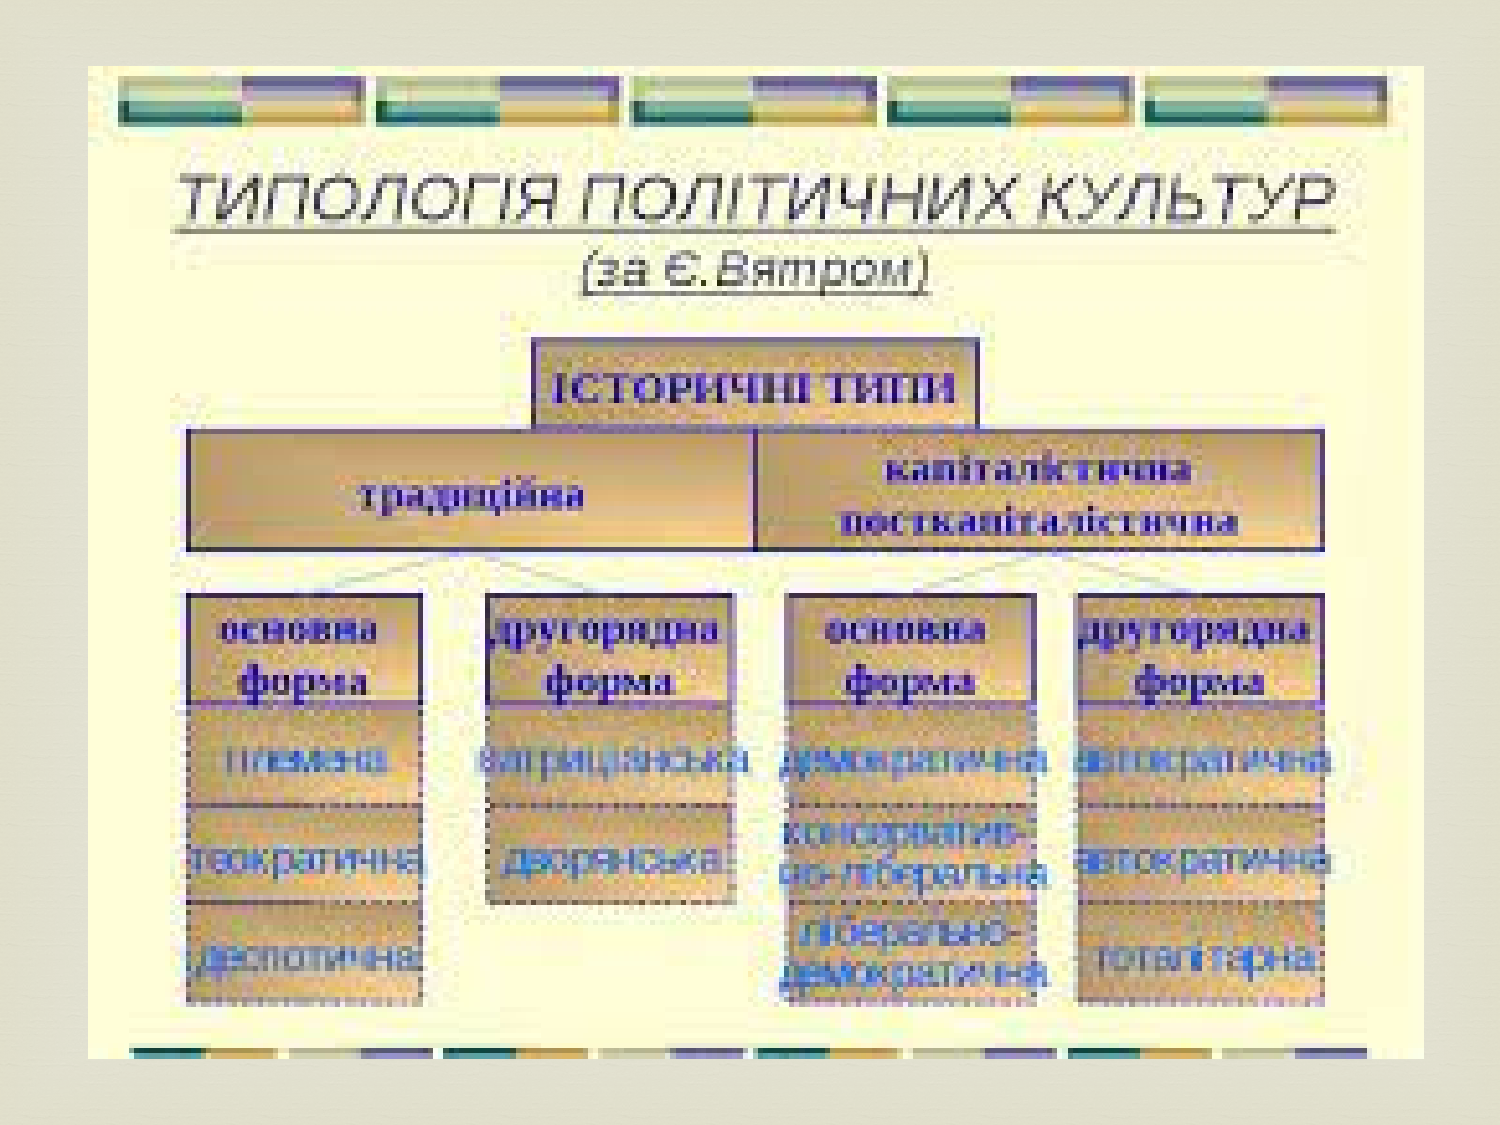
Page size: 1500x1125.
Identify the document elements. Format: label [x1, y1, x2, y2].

picture [87, 65, 1424, 1060]
